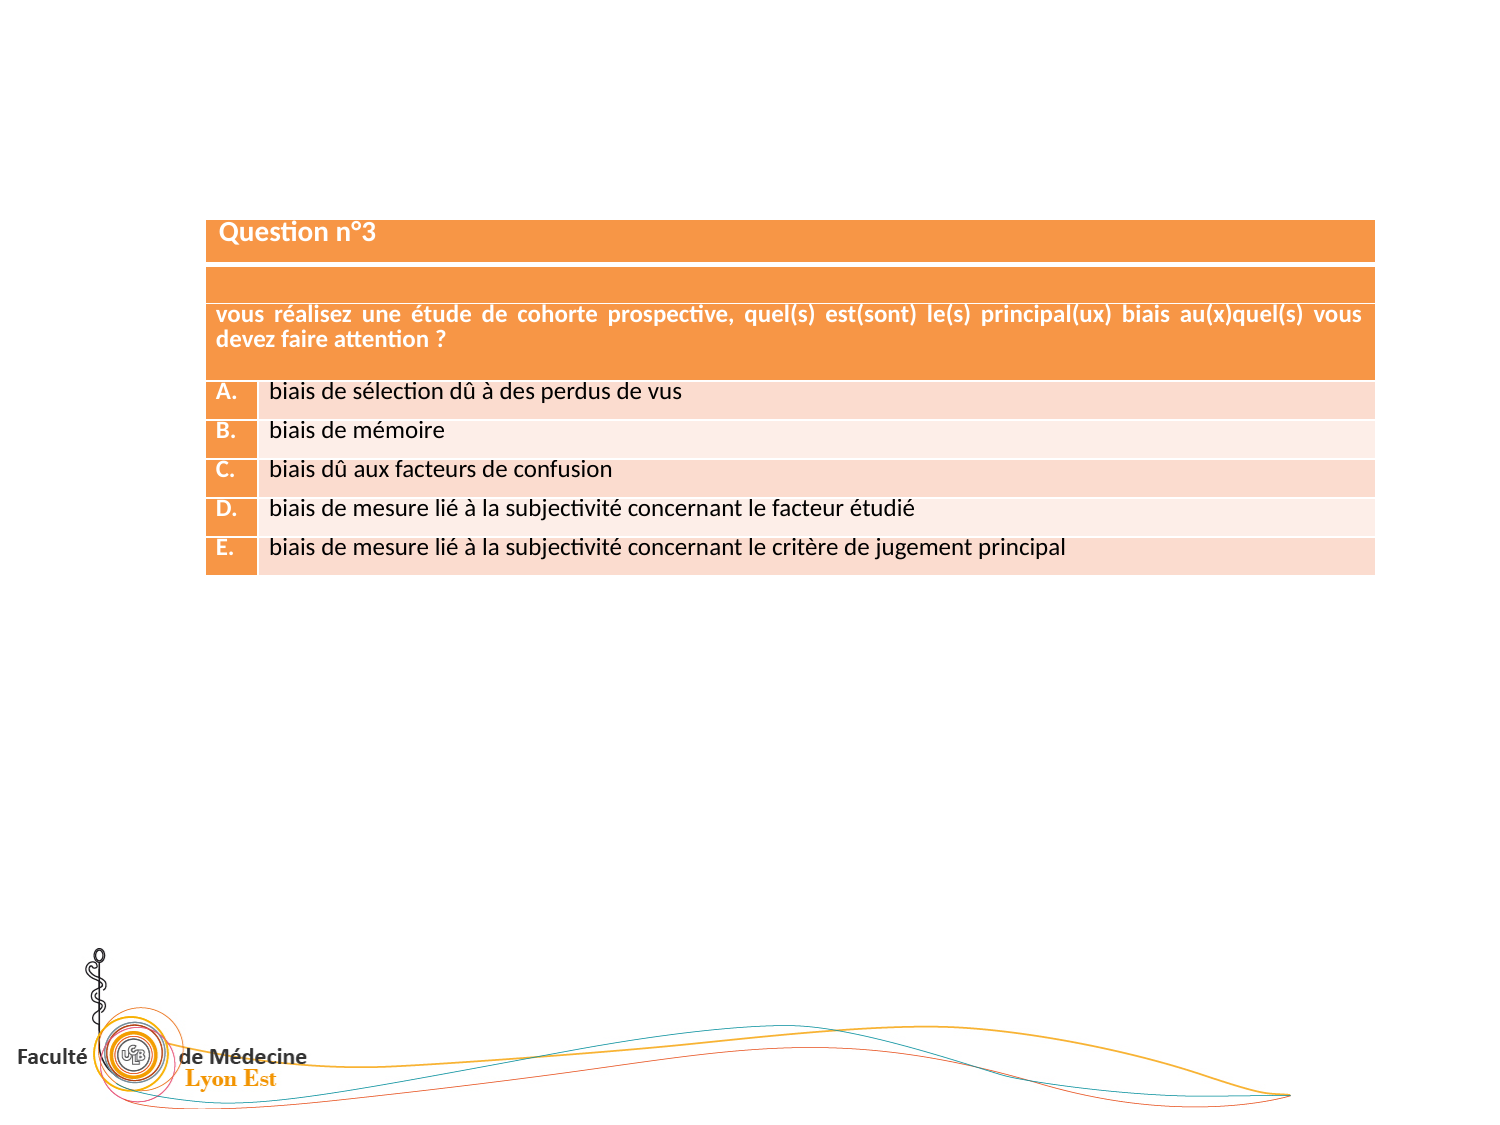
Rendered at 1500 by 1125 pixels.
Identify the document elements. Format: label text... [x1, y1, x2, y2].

table_cell A. [206, 382, 257, 419]
picture [17, 948, 1291, 1109]
table_cell C. [206, 460, 257, 497]
table_cell vous réalisez une étude de cohorte prospective, quel(s) est(sont) le(s) principal(ux) biais au(x)quel(s) vous devez faire attention ? [206, 304, 1375, 380]
table_cell biais dû aux facteurs de confusion [259, 460, 1375, 497]
table_cell B. [206, 421, 257, 458]
table_cell biais de mémoire [259, 421, 1375, 458]
table_header Question n°3 [206, 220, 1375, 262]
table_cell D. [206, 499, 257, 536]
table_cell E. [206, 538, 257, 575]
table_cell biais de mesure lié à la subjectivité concernant le facteur étudié [259, 499, 1375, 536]
table_cell biais de mesure lié à la subjectivité concernant le critère de jugement principal [259, 538, 1375, 575]
table_cell biais de sélection dû à des perdus de vus [259, 382, 1375, 419]
table_cell [206, 267, 1375, 303]
